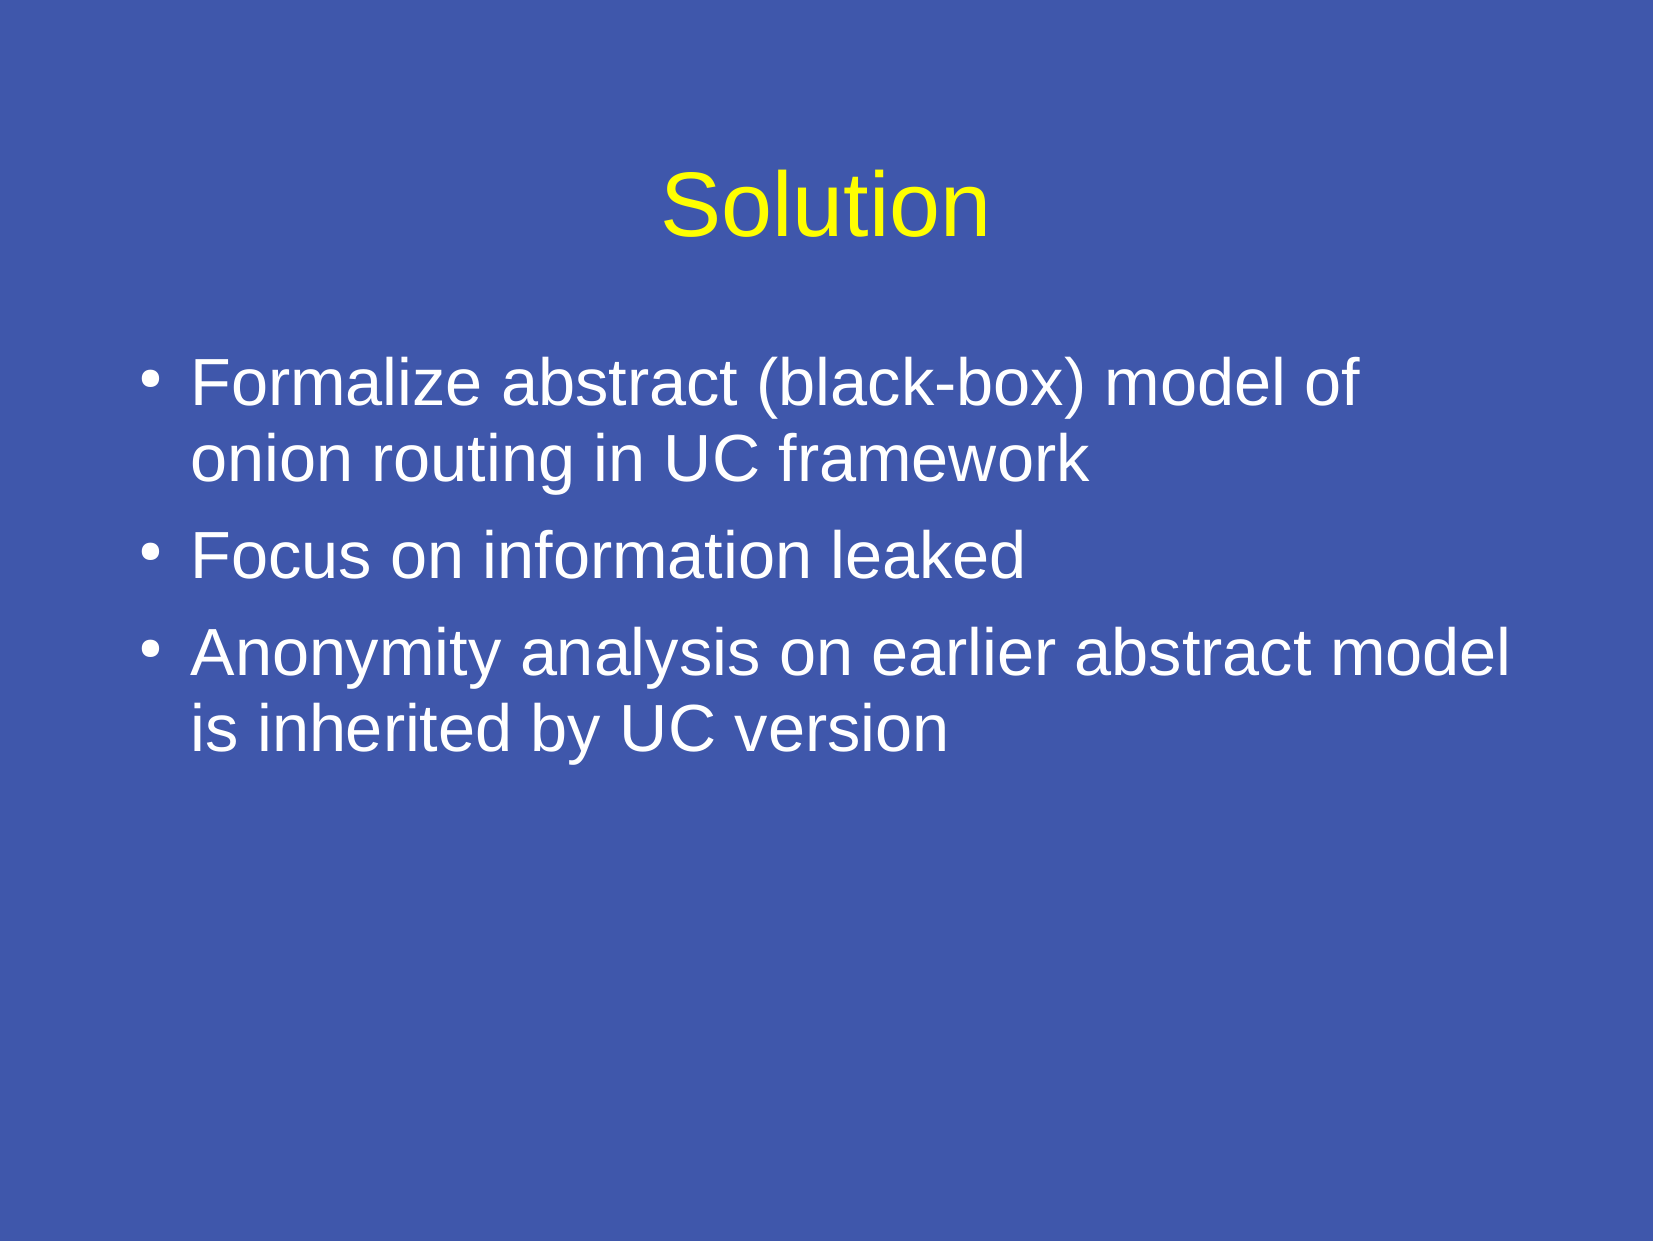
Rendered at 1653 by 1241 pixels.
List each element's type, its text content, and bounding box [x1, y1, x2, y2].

list Formalize abstract (black-box) model of onion routing in UC framework Focus on information leaked Anonymity analysis on earlier abstract model is inherited by UC version [121, 344, 1532, 1125]
title Solution [121, 102, 1532, 309]
